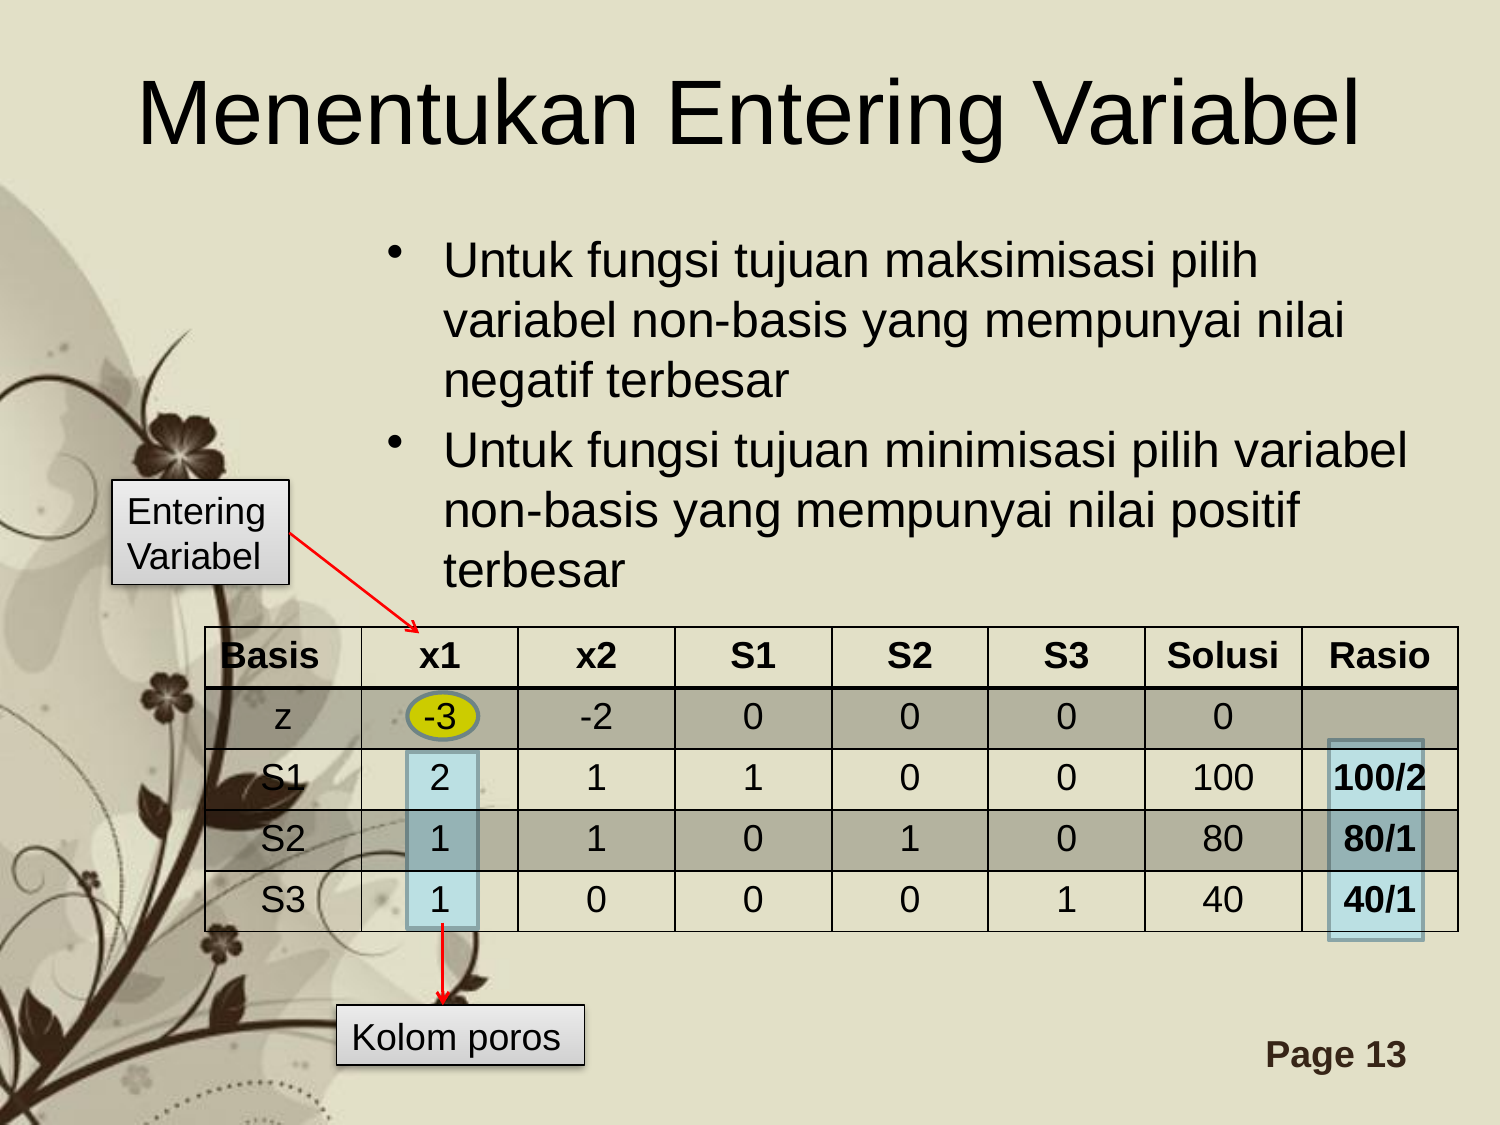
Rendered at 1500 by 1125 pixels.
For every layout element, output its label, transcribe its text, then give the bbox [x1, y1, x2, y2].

list Untuk fungsi tujuan maksimisasi pilih variabel non-basis yang mempunyai nilai negatif terbesar Untuk fungsi tujuan minimisasi pilih variabel non-basis yang mempunyai nilai positif terbesar [371, 219, 1425, 478]
title Menentukan Entering Variabel [75, 45, 1425, 233]
picture [0, 0, 1500, 1125]
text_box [111, 479, 1459, 1067]
